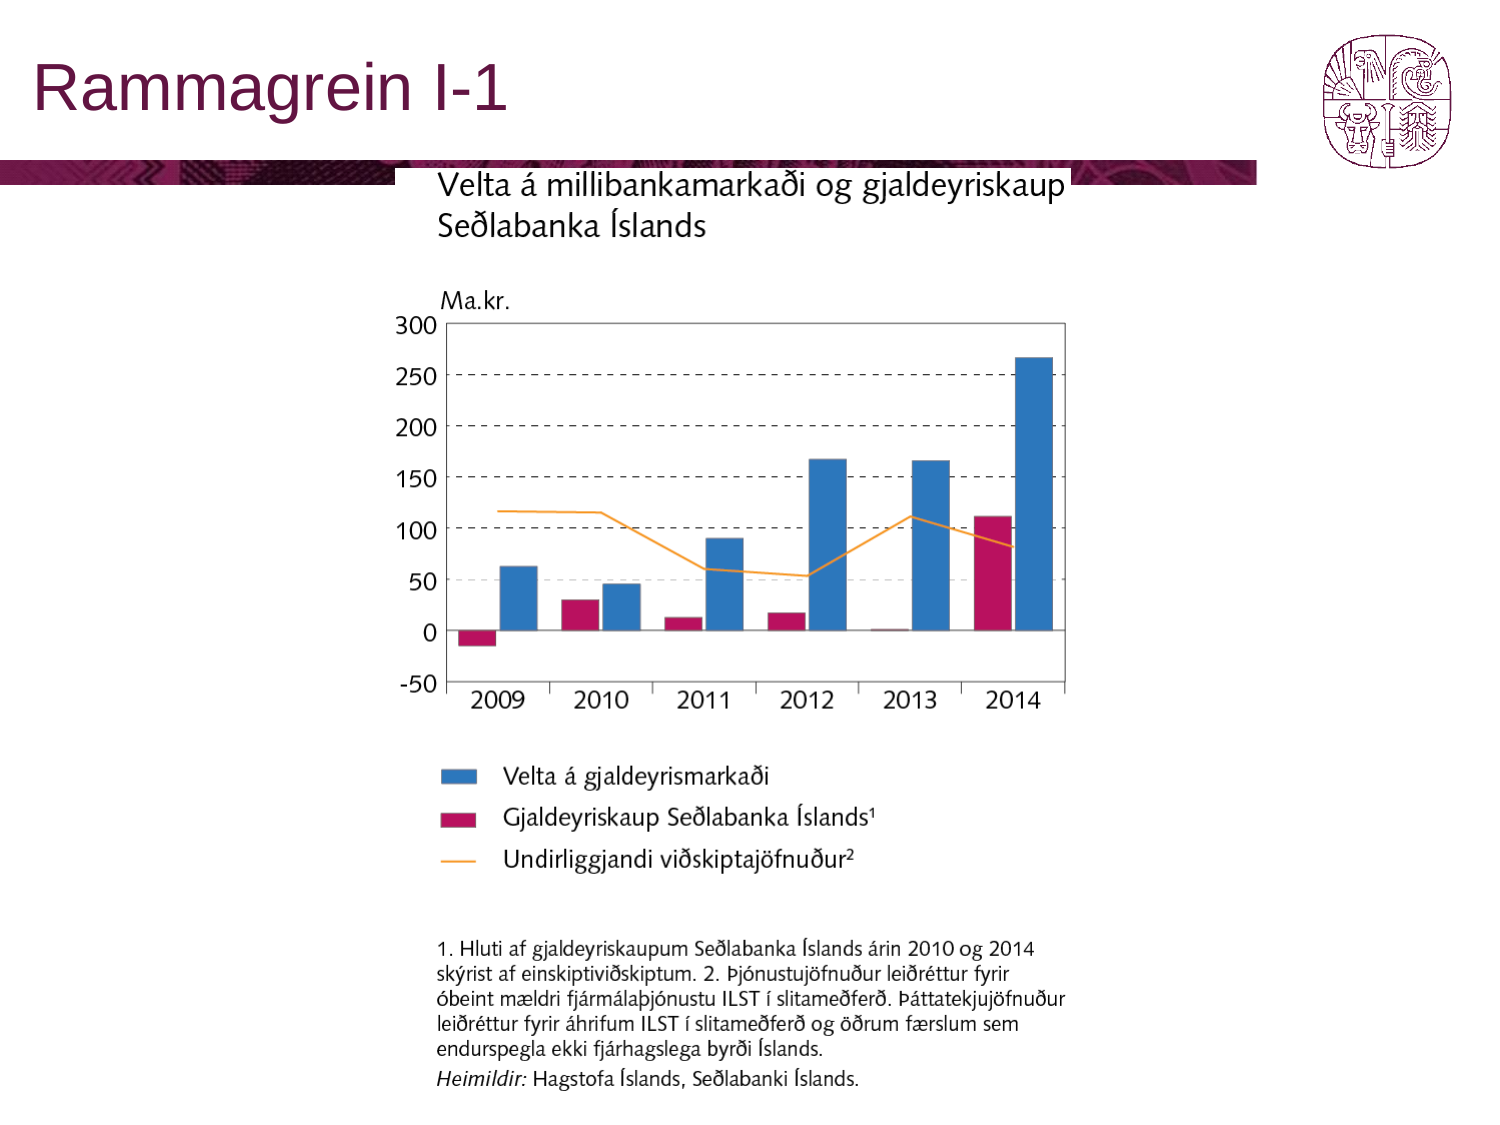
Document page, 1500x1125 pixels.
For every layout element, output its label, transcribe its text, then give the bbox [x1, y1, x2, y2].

title Rammagrein I-1 [17, 19, 1247, 149]
picture [1316, 31, 1456, 173]
picture [0, 160, 1258, 1120]
